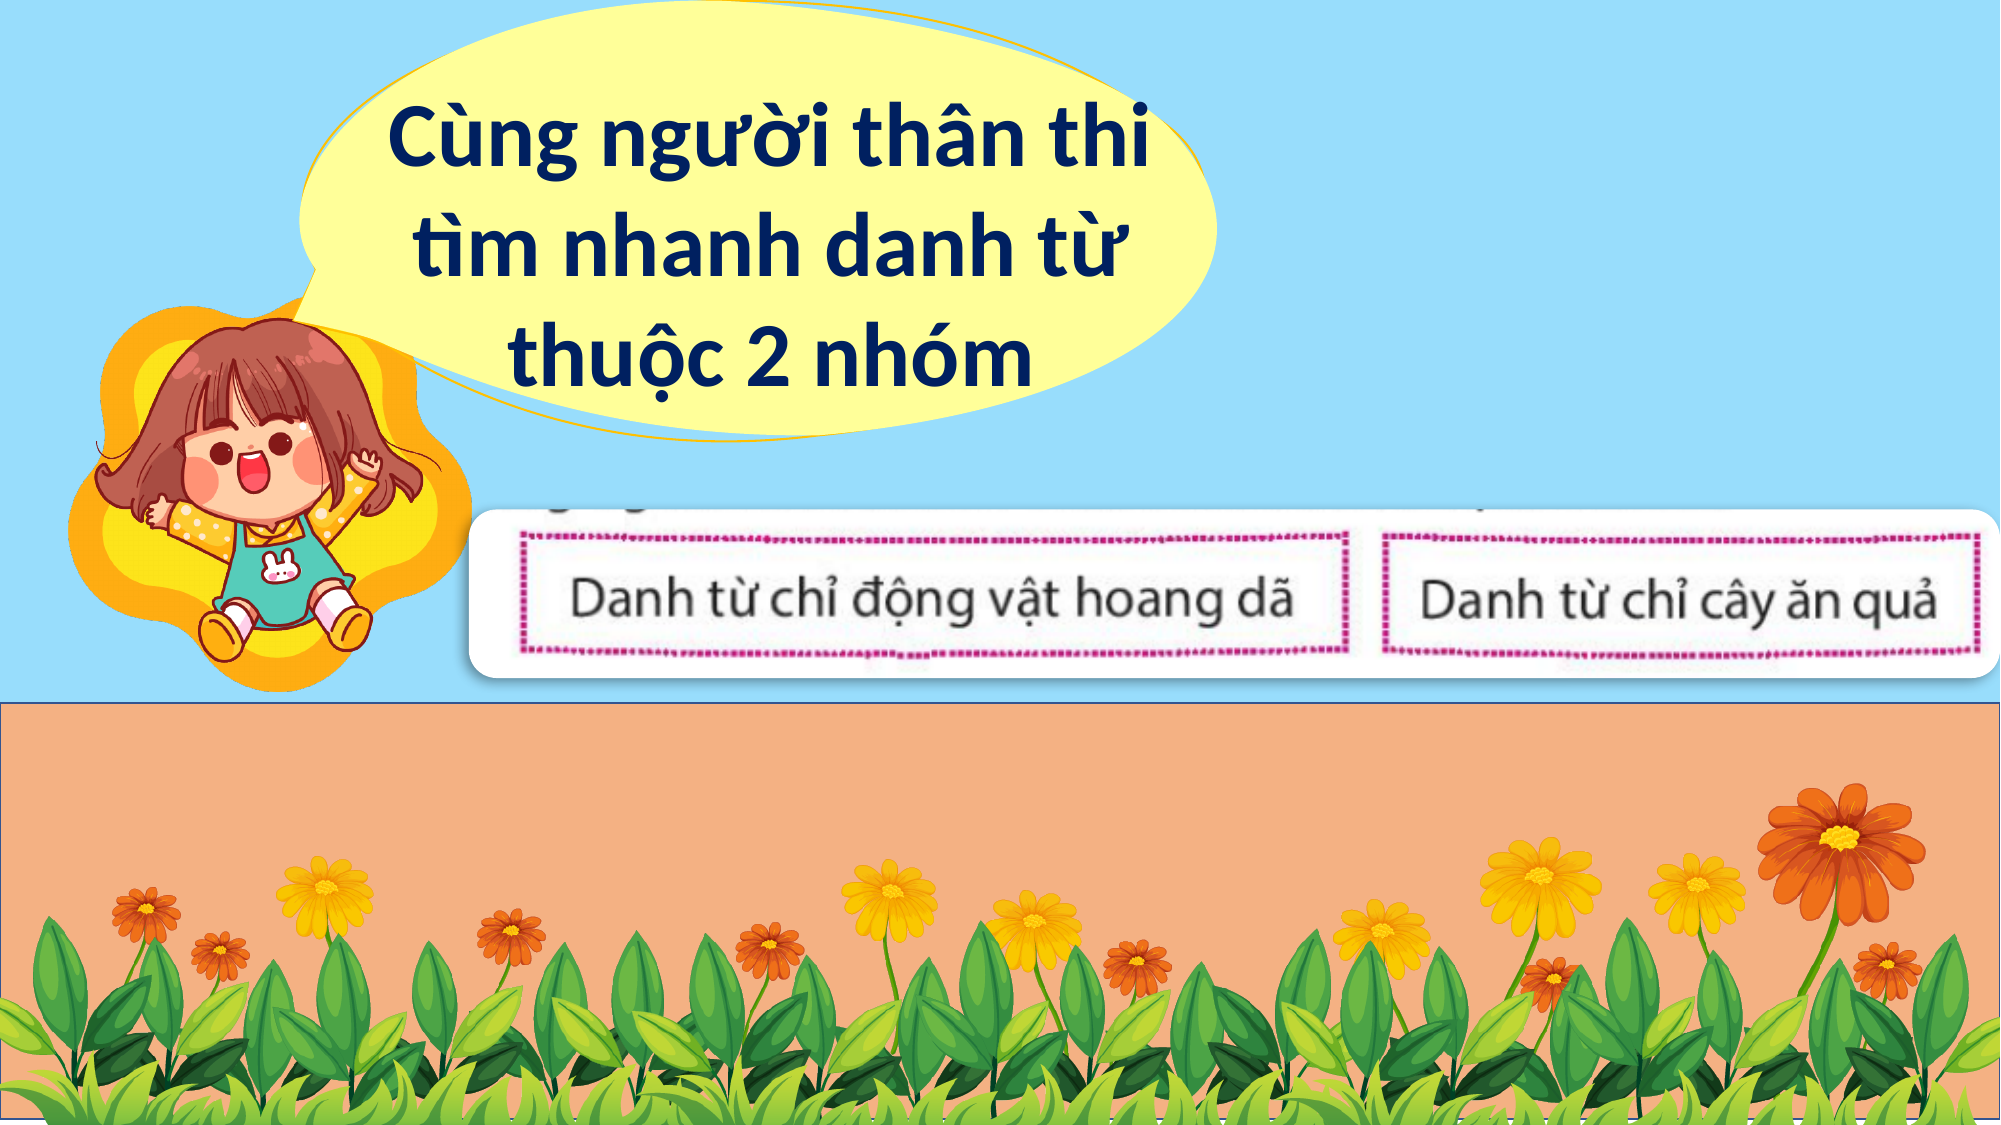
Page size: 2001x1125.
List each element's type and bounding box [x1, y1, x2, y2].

picture [67, 293, 2000, 692]
picture [0, 783, 2000, 1125]
text_box [303, 0, 1226, 438]
text_box [0, 0, 2000, 702]
text_box [0, 702, 2000, 783]
